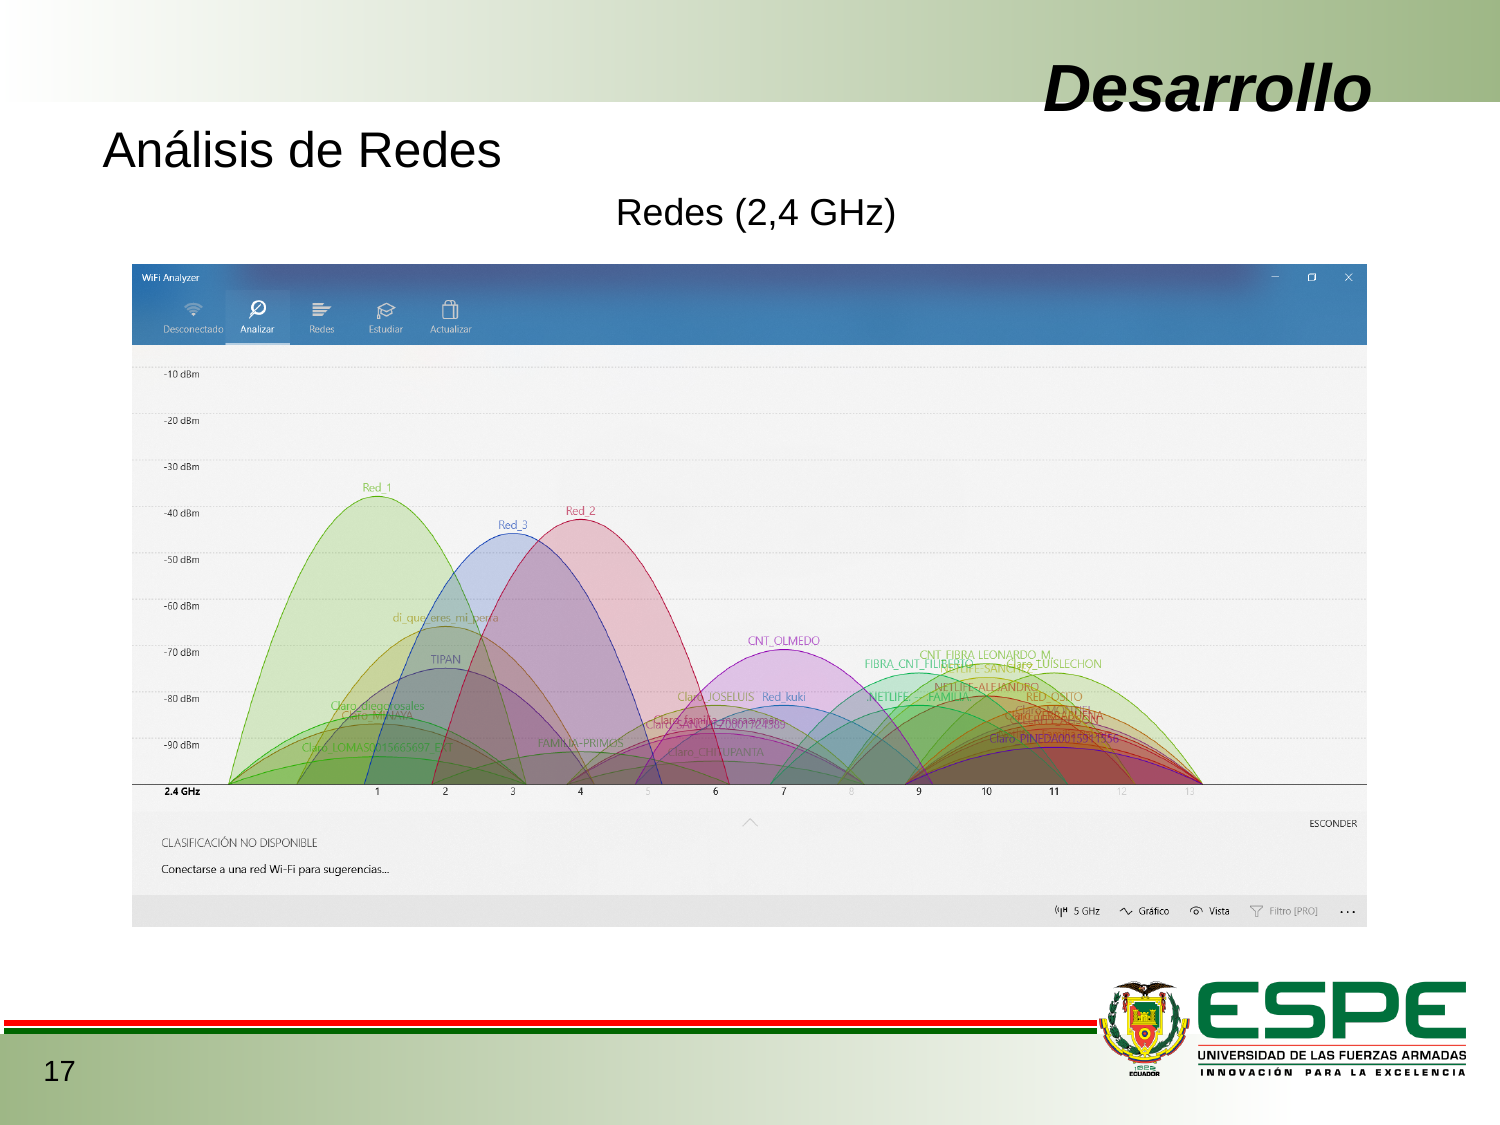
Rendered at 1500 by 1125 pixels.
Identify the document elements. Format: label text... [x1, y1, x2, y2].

list Análisis de Redes Redes (2,4 GHz) [75, 110, 1425, 1005]
picture [1099, 981, 1466, 1076]
picture [132, 264, 1368, 928]
text_box 17 [28, 1045, 91, 1096]
title Desarrollo [38, 37, 1389, 187]
